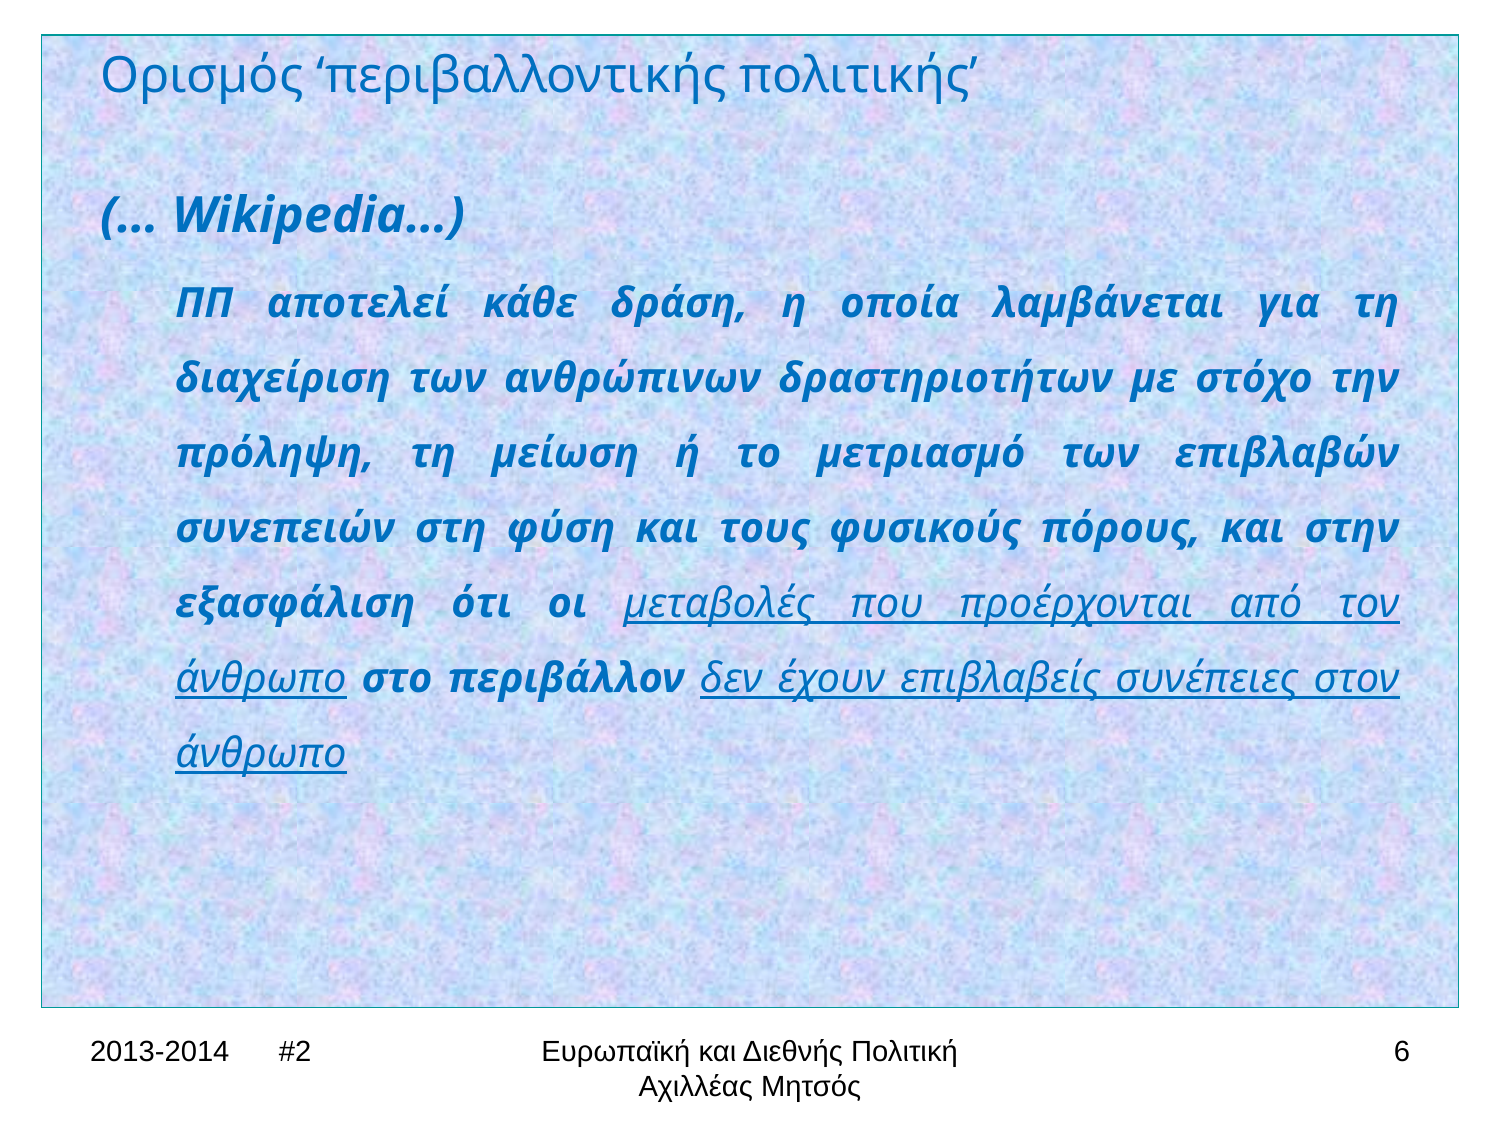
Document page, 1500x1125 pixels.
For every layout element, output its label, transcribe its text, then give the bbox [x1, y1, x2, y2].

footer Ευρωπαϊκή και Διεθνής Πολιτική Αχιλλέας Μητσός [512, 1024, 988, 1103]
slide_number 2013-2014 #2 [74, 1024, 426, 1103]
subtitle Ορισμός ‘περιβαλλοντικής πολιτικής’ (… Wikipedia…) ΠΠ αποτελεί κάθε δράση, η οποία λαμβάνεται για τη διαχείριση των ανθρώπινων δραστηριοτήτων με στόχο την πρόληψη, τη μείωση ή το μετριασμό των επιβλαβών συνεπειών στη φύση και τους φυσικούς πόρους, και στην εξασφάλιση ότι οι μεταβολές που προέρχονται από τον άνθρωπο στο περιβάλλον δεν έχουν επιβλαβείς συνέπειες στον άνθρωπο [41, 34, 1459, 1008]
slide_number 6 [1074, 1024, 1426, 1103]
